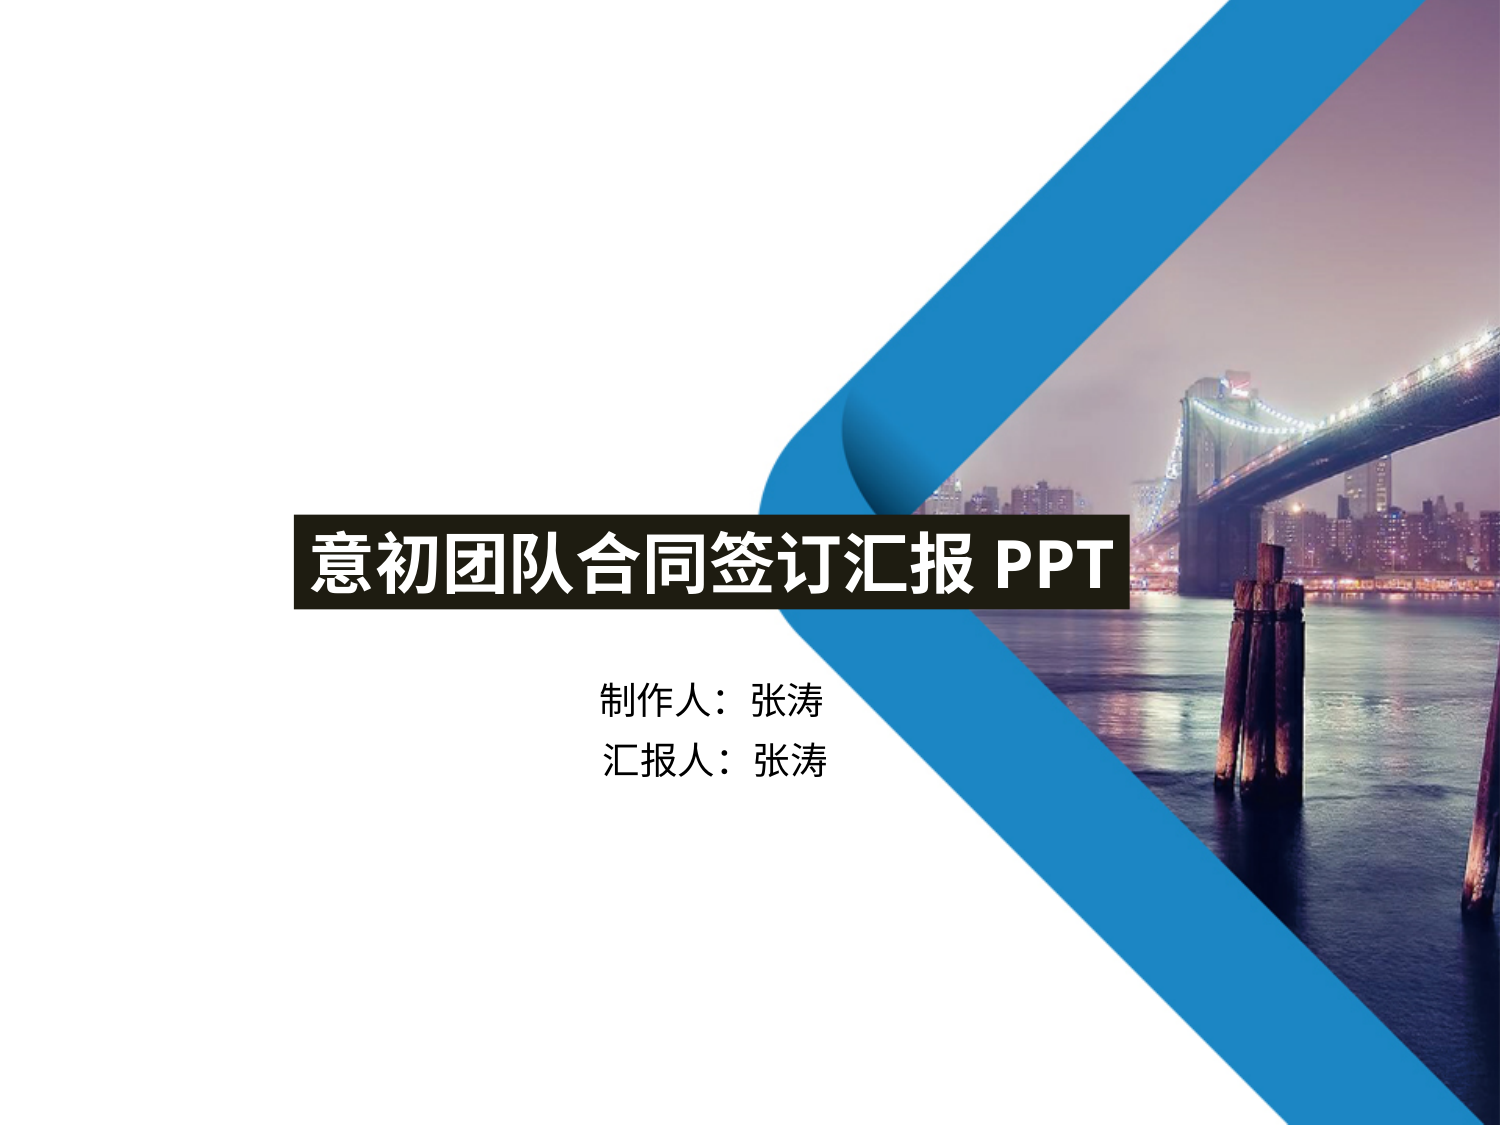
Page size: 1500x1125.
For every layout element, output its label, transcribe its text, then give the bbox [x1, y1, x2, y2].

text_box 汇报人：张涛 [587, 730, 843, 790]
text_box 意初团队合同签订汇报PPT [293, 514, 1130, 610]
text_box 制作人：张涛 [584, 669, 840, 730]
picture [0, 0, 1500, 1125]
